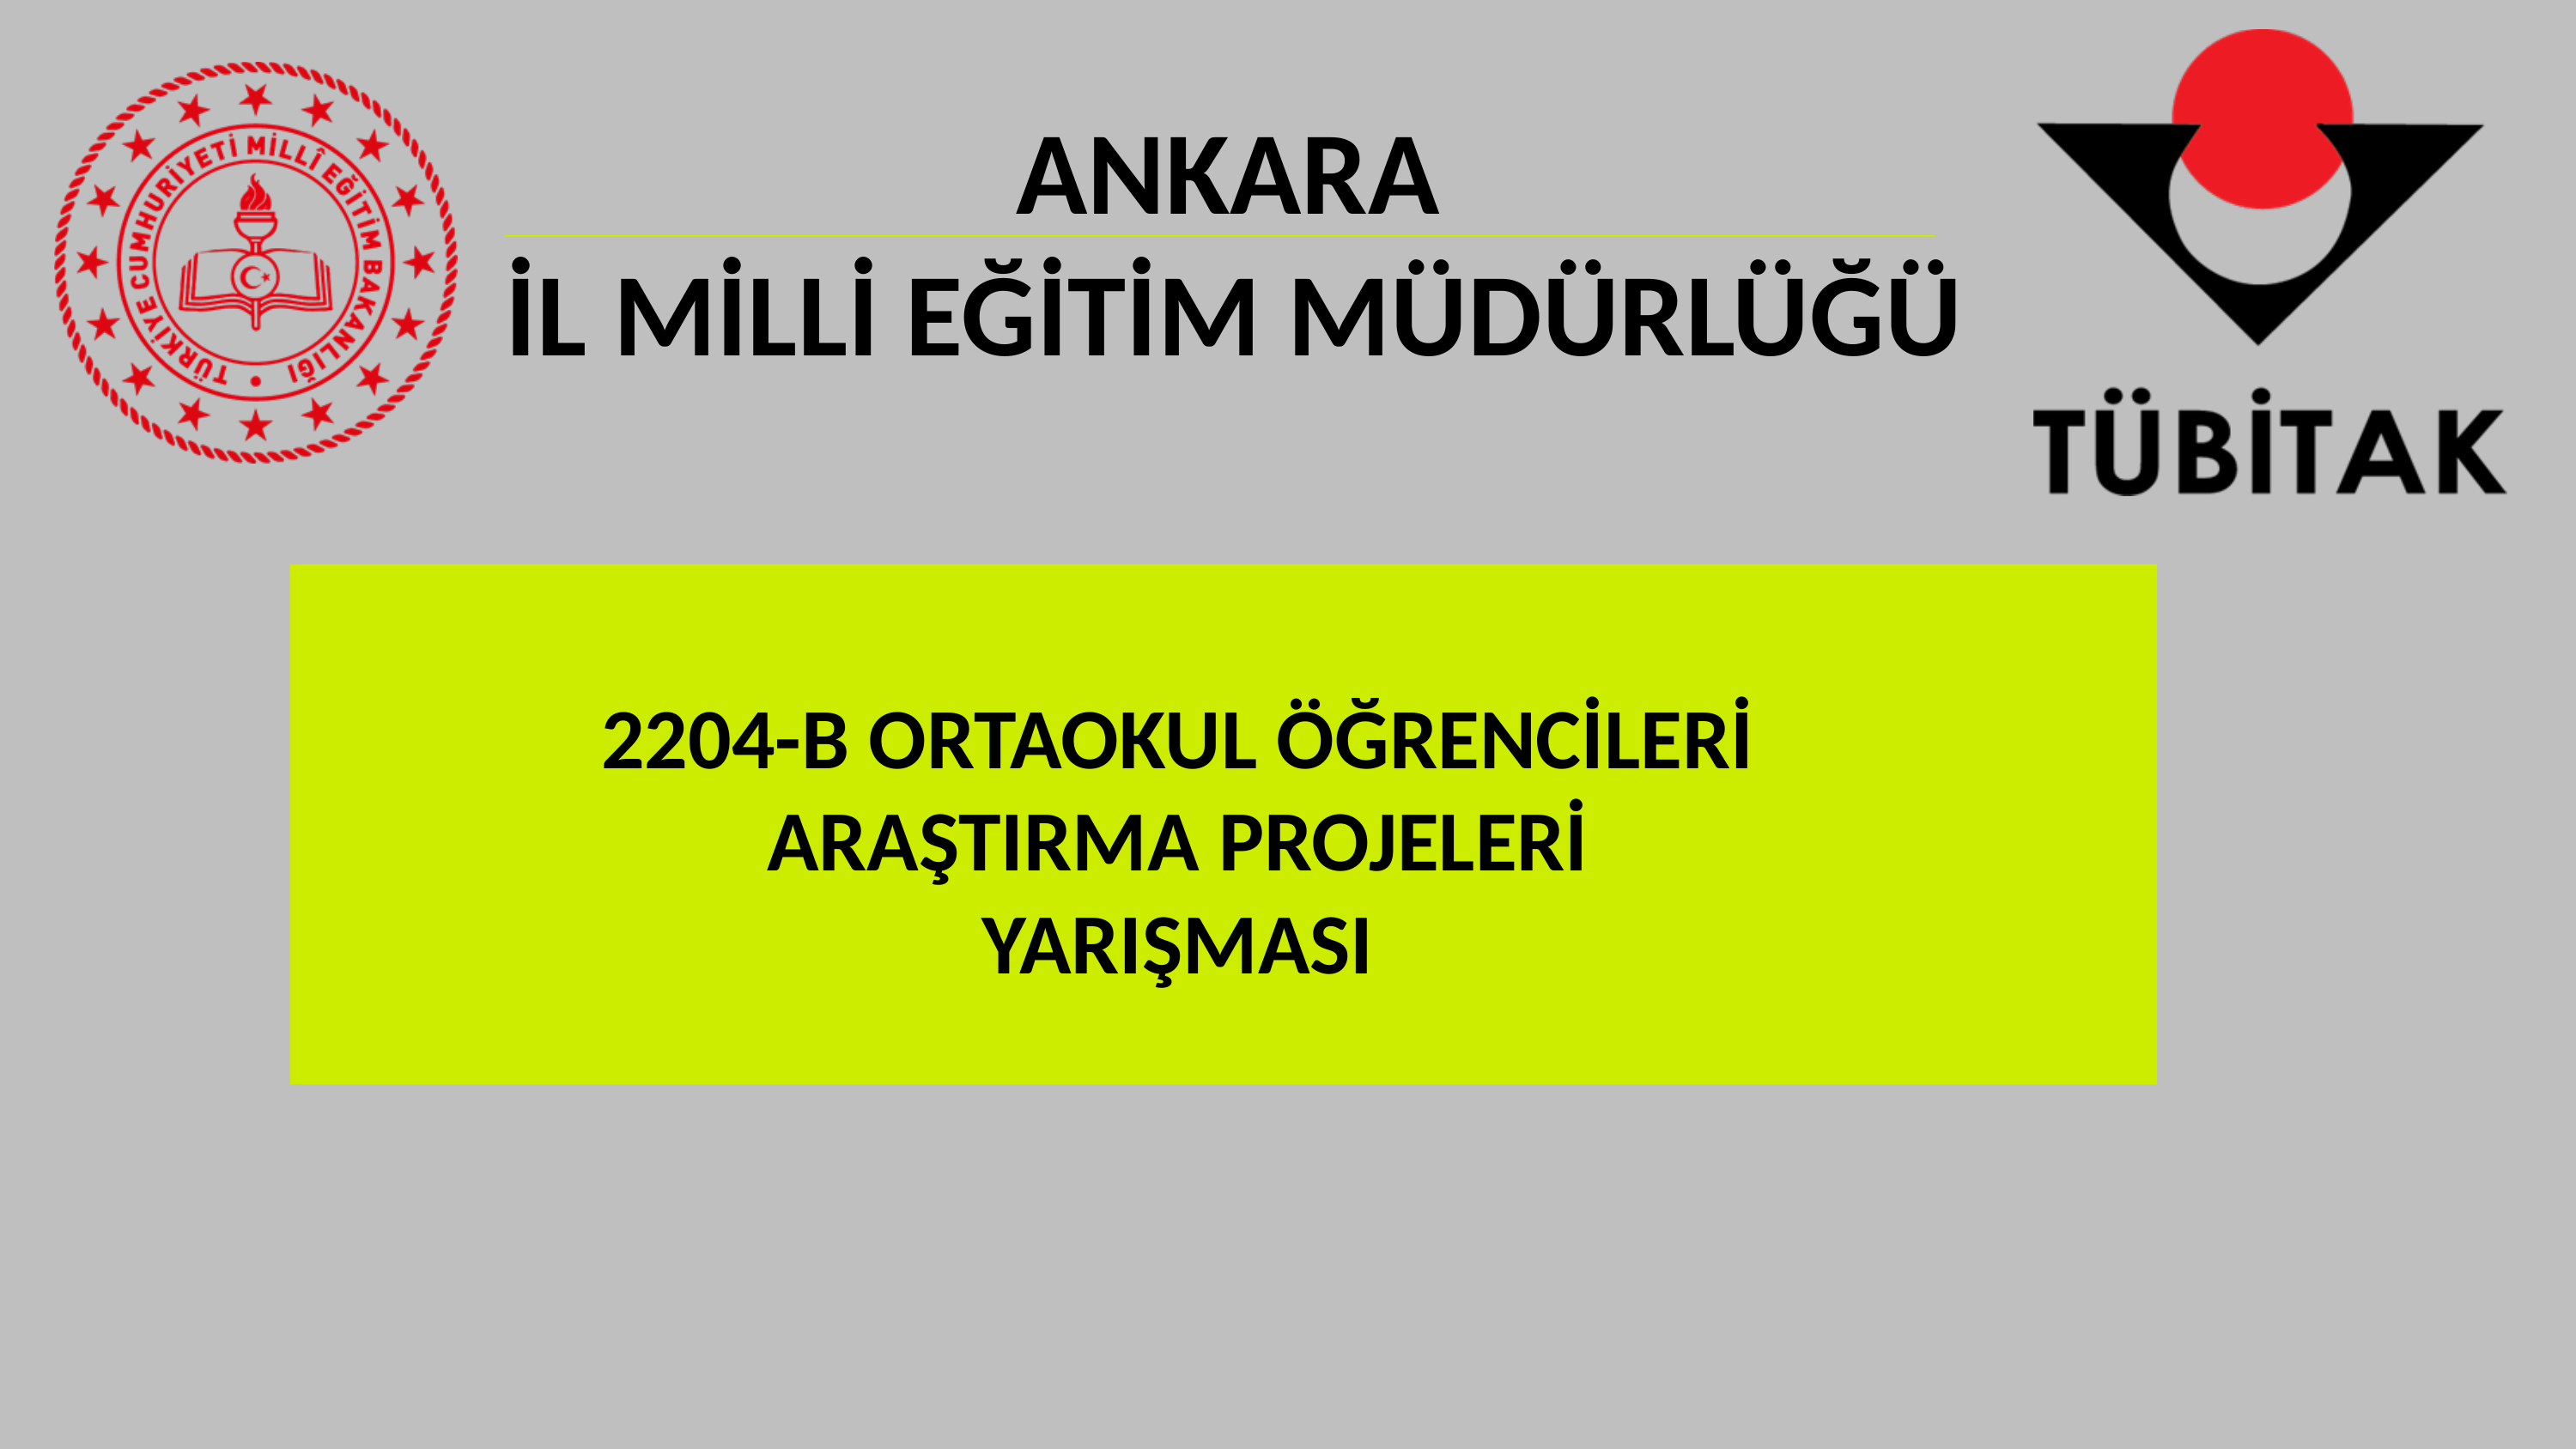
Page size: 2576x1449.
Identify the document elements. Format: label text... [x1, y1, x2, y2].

picture [54, 62, 458, 464]
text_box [289, 564, 2158, 1085]
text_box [504, 166, 1935, 300]
text_box ANKARA İL MİLLİ EĞİTİM MÜDÜRLÜĞÜ [462, 90, 1977, 386]
picture [2033, 29, 2507, 497]
